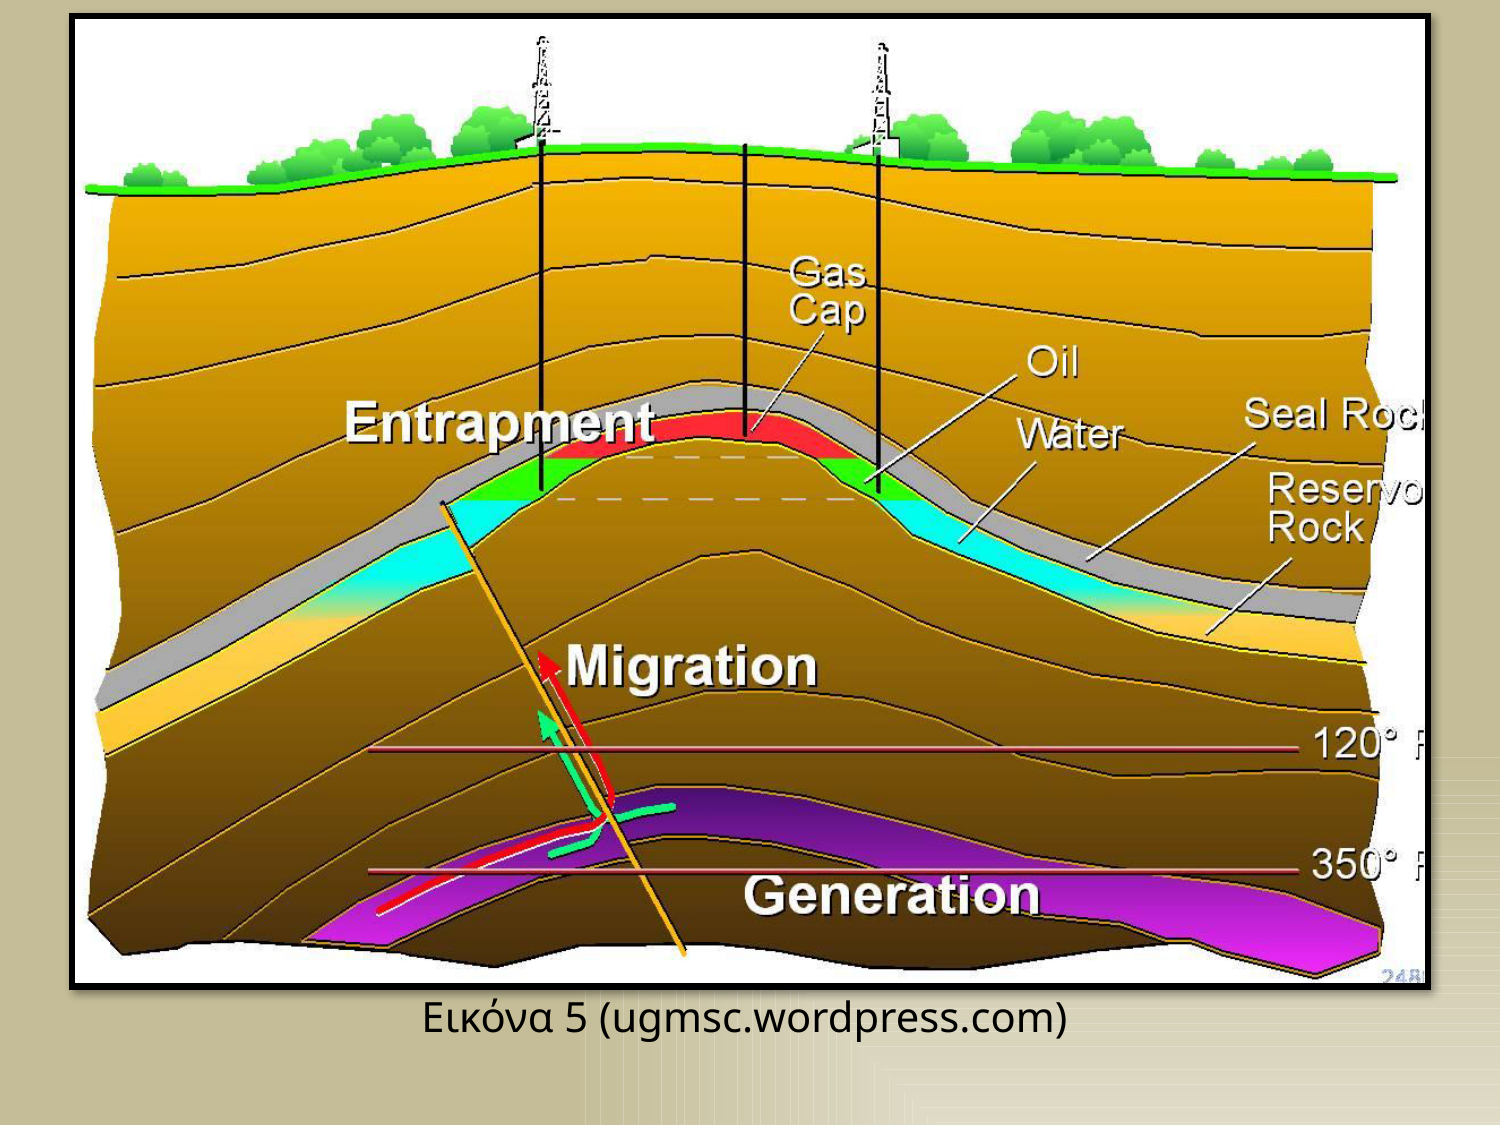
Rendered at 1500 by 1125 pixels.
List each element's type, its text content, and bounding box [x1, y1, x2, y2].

picture [74, 18, 1426, 984]
text_box Εικόνα 5 (ugmsc.wordpress.com) [263, 1000, 1236, 1125]
